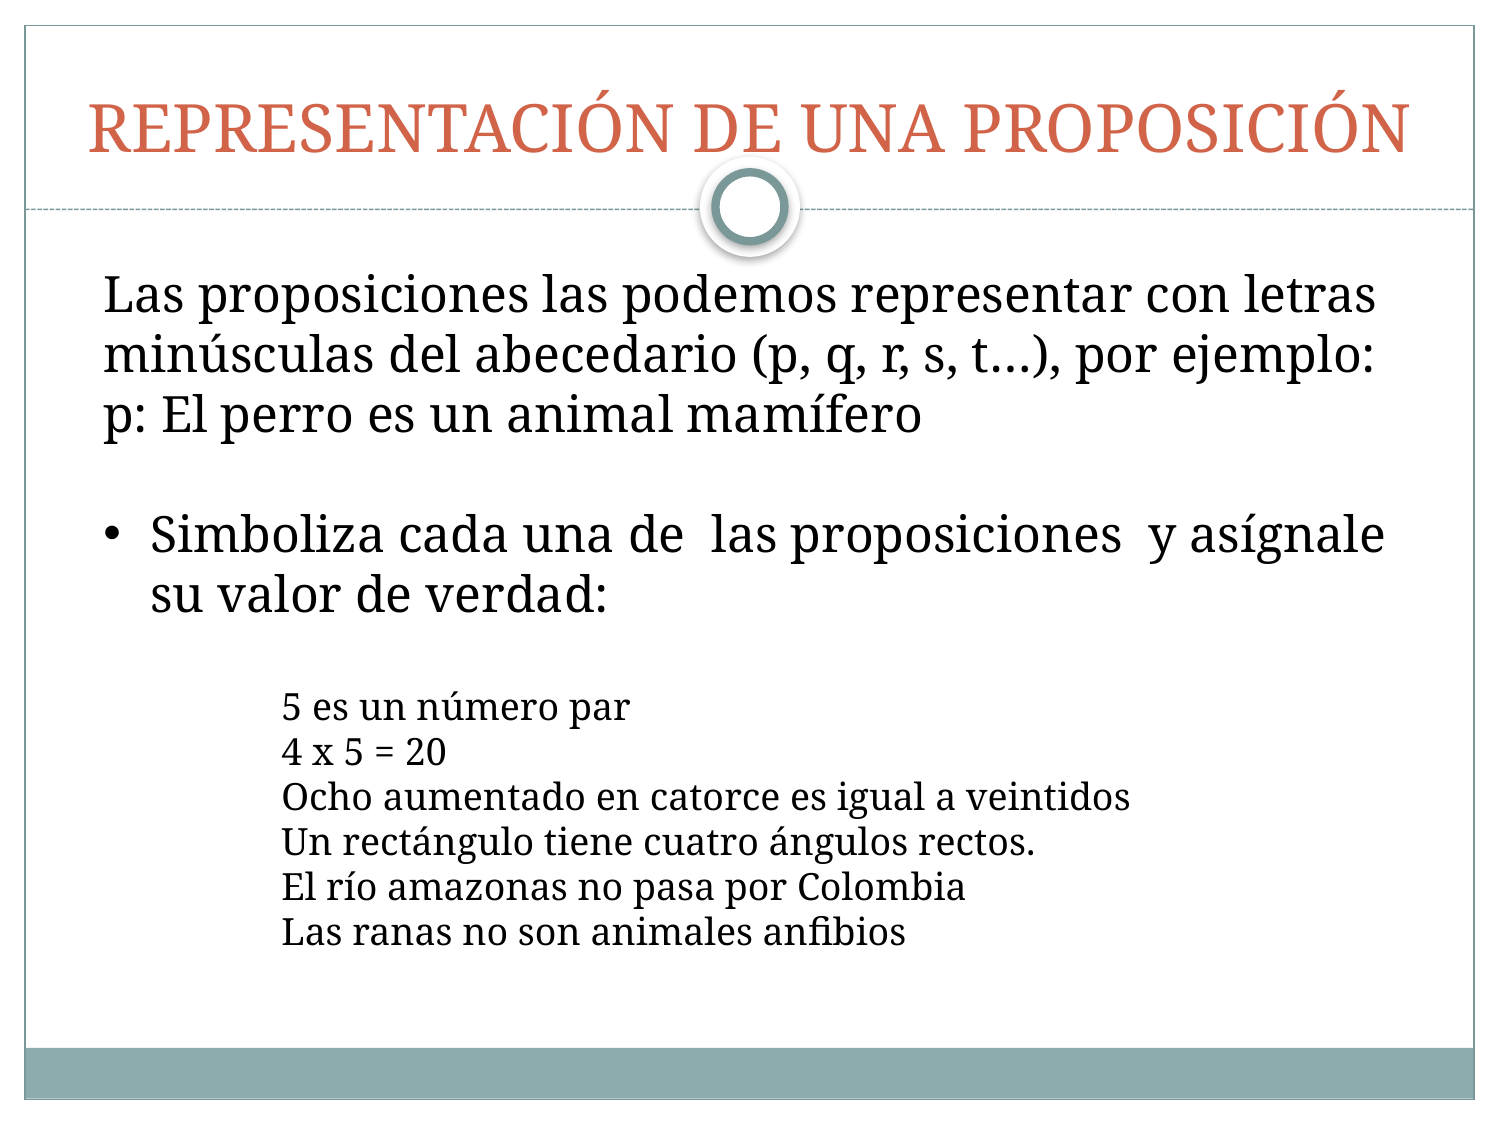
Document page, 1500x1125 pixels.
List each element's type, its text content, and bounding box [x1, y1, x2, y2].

title REPRESENTACIÓN DE UNA PROPOSICIÓN [53, 0, 1447, 173]
text_box Las proposiciones las podemos representar con letras minúsculas del abecedario (p, q, r, s, t…), por ejemplo: p: El perro es un animal mamífero Simboliza cada una de las proposiciones y asígnale su valor de verdad: 5 es un número par 4 x 5 = 20 Ocho aumentado en catorce es igual a veintidos Un rectángulo tiene cuatro ángulos rectos. El río amazonas no pasa por Colombia Las ranas no son animales anfibios [88, 255, 1447, 1011]
